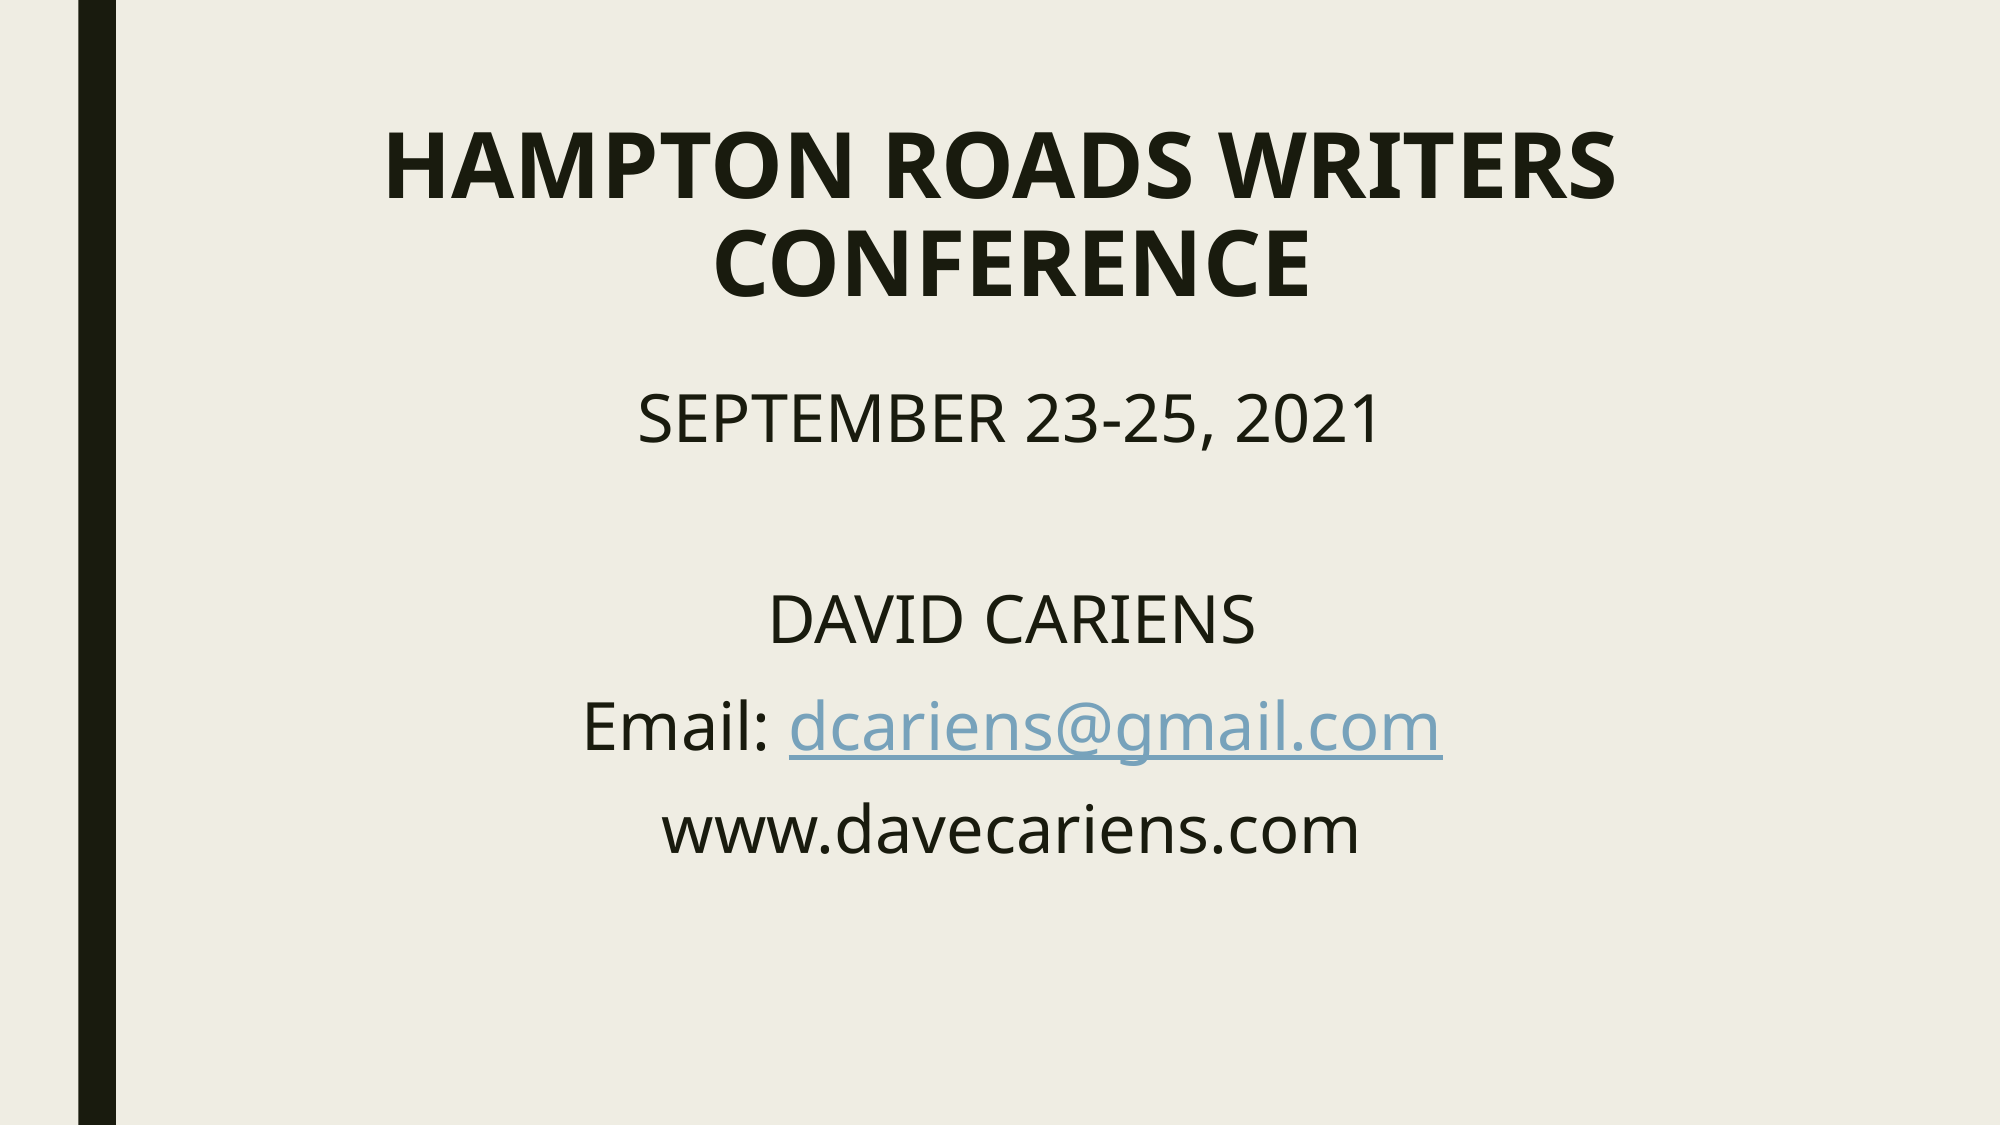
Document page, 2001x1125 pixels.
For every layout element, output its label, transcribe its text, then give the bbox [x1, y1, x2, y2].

list SEPTEMBER 23-25, 2021 DAVID CARIENS Email: dcariens@gmail.com www.davecariens.com [225, 375, 1800, 963]
title HAMPTON ROADS WRITERS CONFERENCE [225, 112, 1800, 357]
